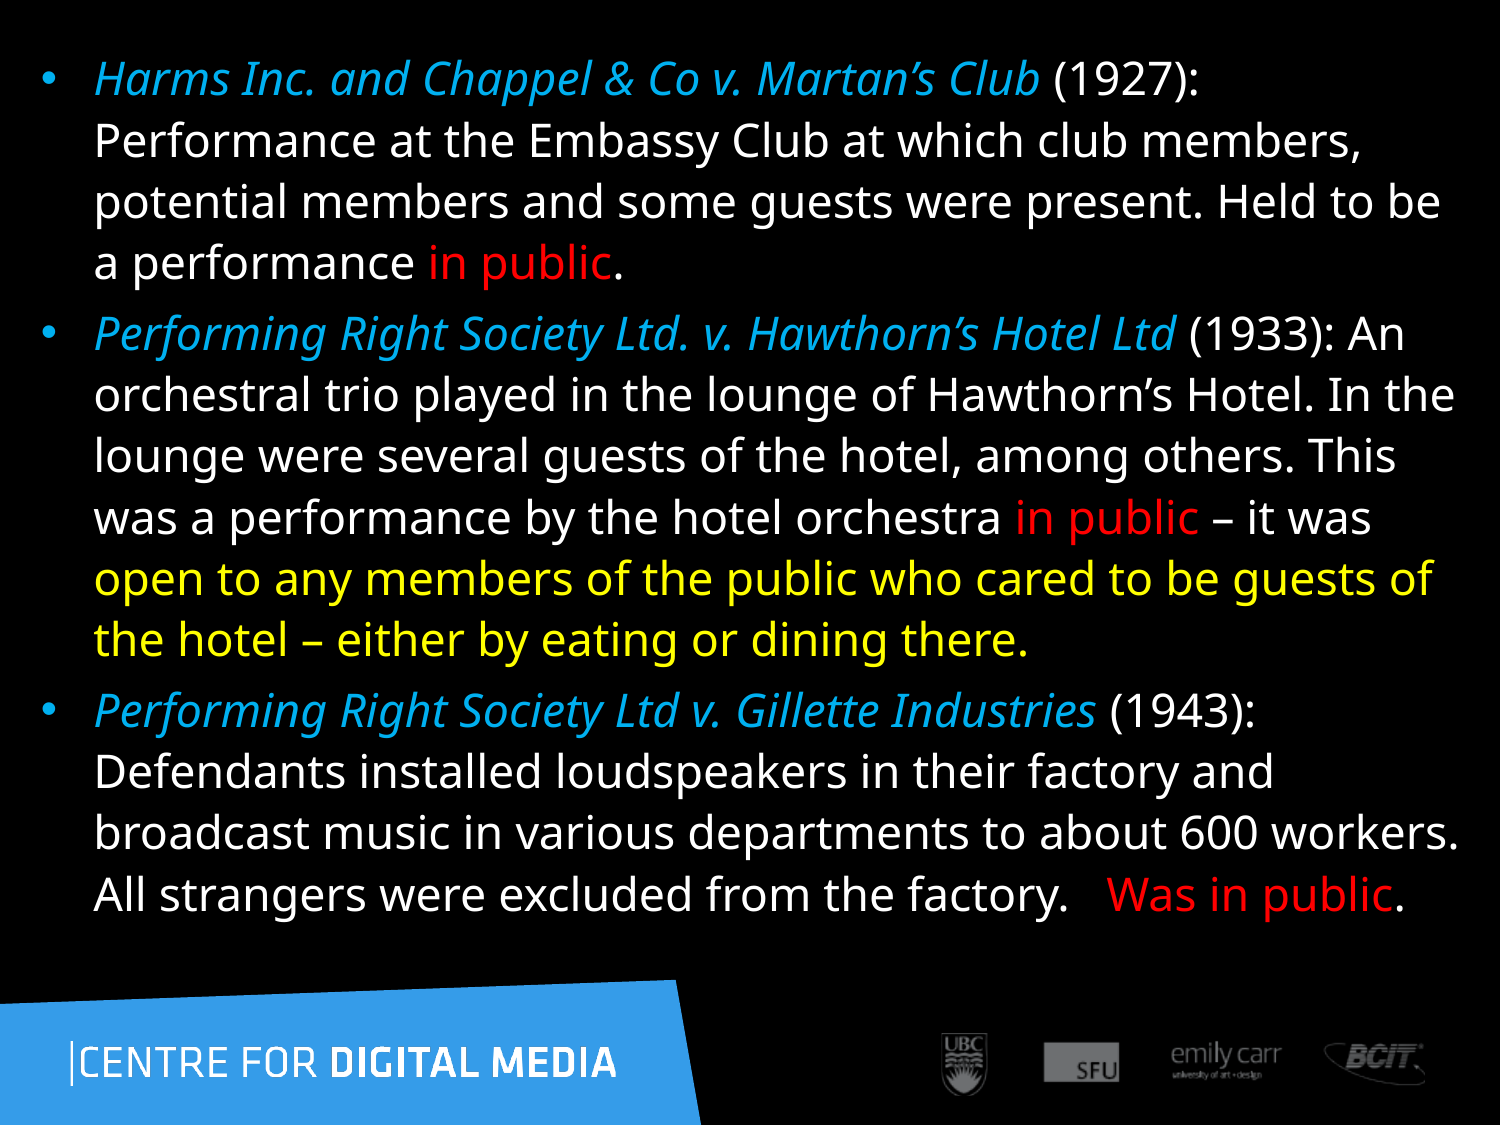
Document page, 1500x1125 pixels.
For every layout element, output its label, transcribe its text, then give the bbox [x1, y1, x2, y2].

list Harms Inc. and Chappel & Co v. Martan’s Club (1927): Performance at the Embassy Club at which club members, potential members and some guests were present. Held to be a performance in public. Performing Right Society Ltd. v. Hawthorn’s Hotel Ltd (1933): An orchestral trio played in the lounge of Hawthorn’s Hotel. In the lounge were several guests of the hotel, among others. This was a performance by the hotel orchestra in public – it was open to any members of the public who cared to be guests of the hotel – either by eating or dining there. Performing Right Society Ltd v. Gillette Industries (1943): Defendants installed loudspeakers in their factory and broadcast music in various departments to about 600 workers. All strangers were excluded from the factory. Was in public. [28, 31, 1483, 967]
